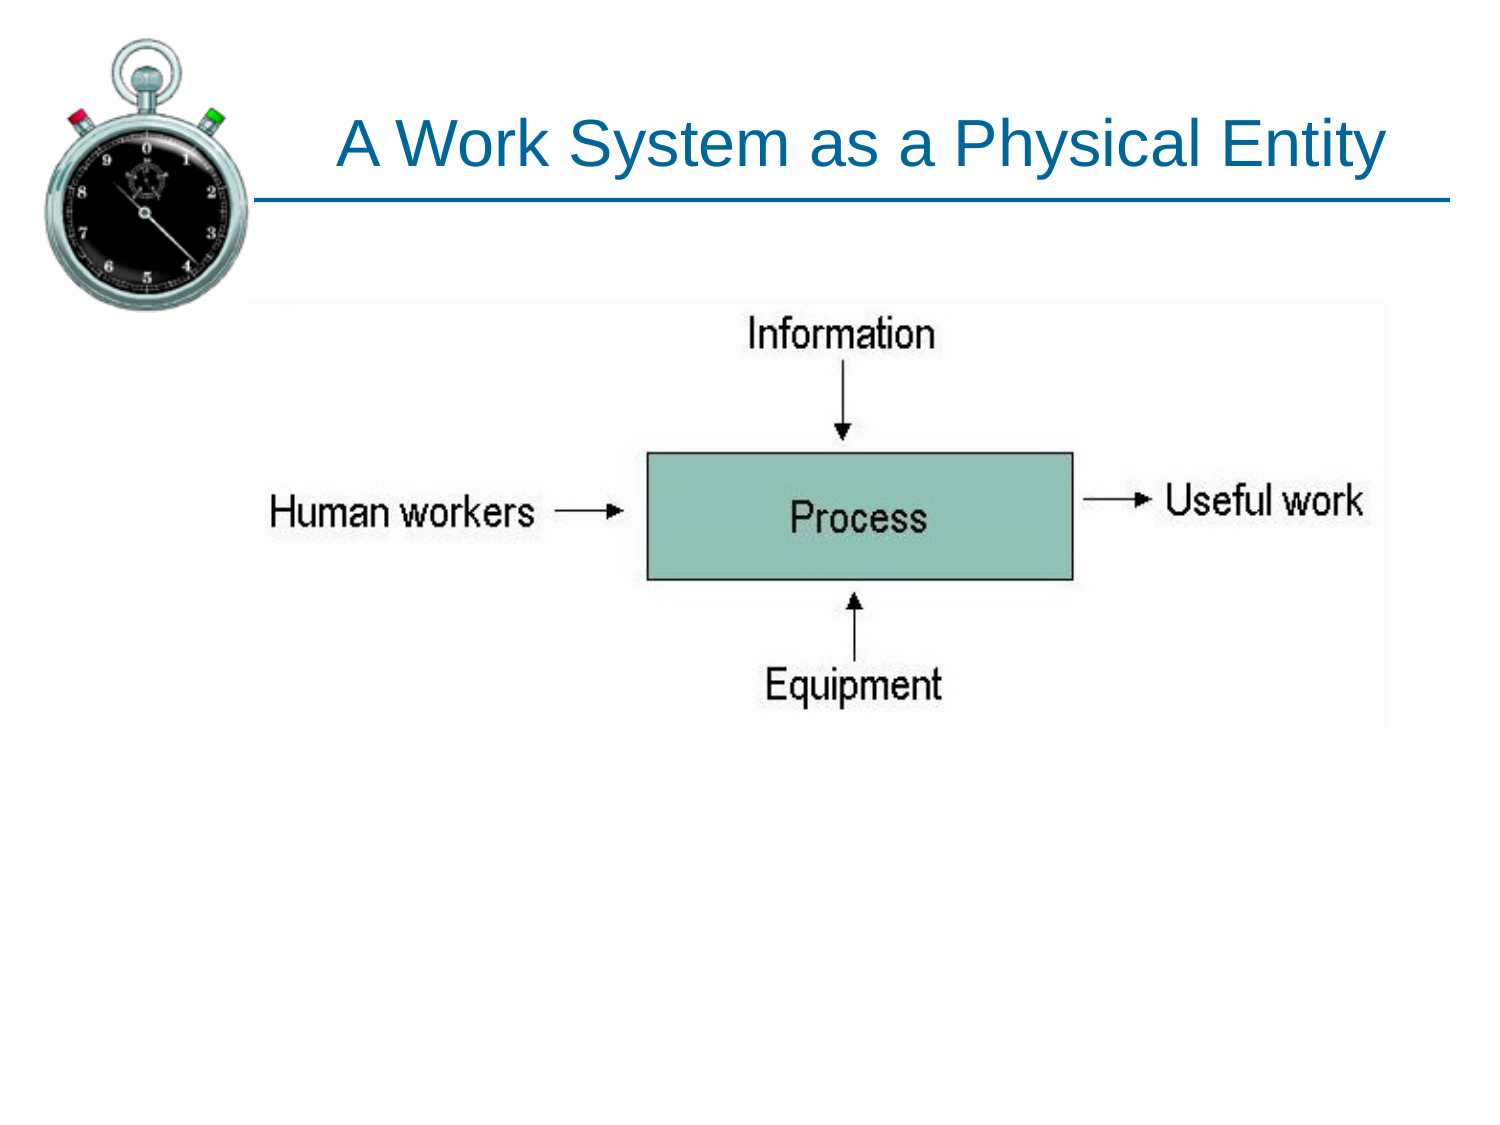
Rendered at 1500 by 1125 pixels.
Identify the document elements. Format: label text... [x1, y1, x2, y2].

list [249, 299, 1388, 727]
picture [37, 37, 254, 313]
title A Work System as a Physical Entity [275, 37, 1450, 188]
